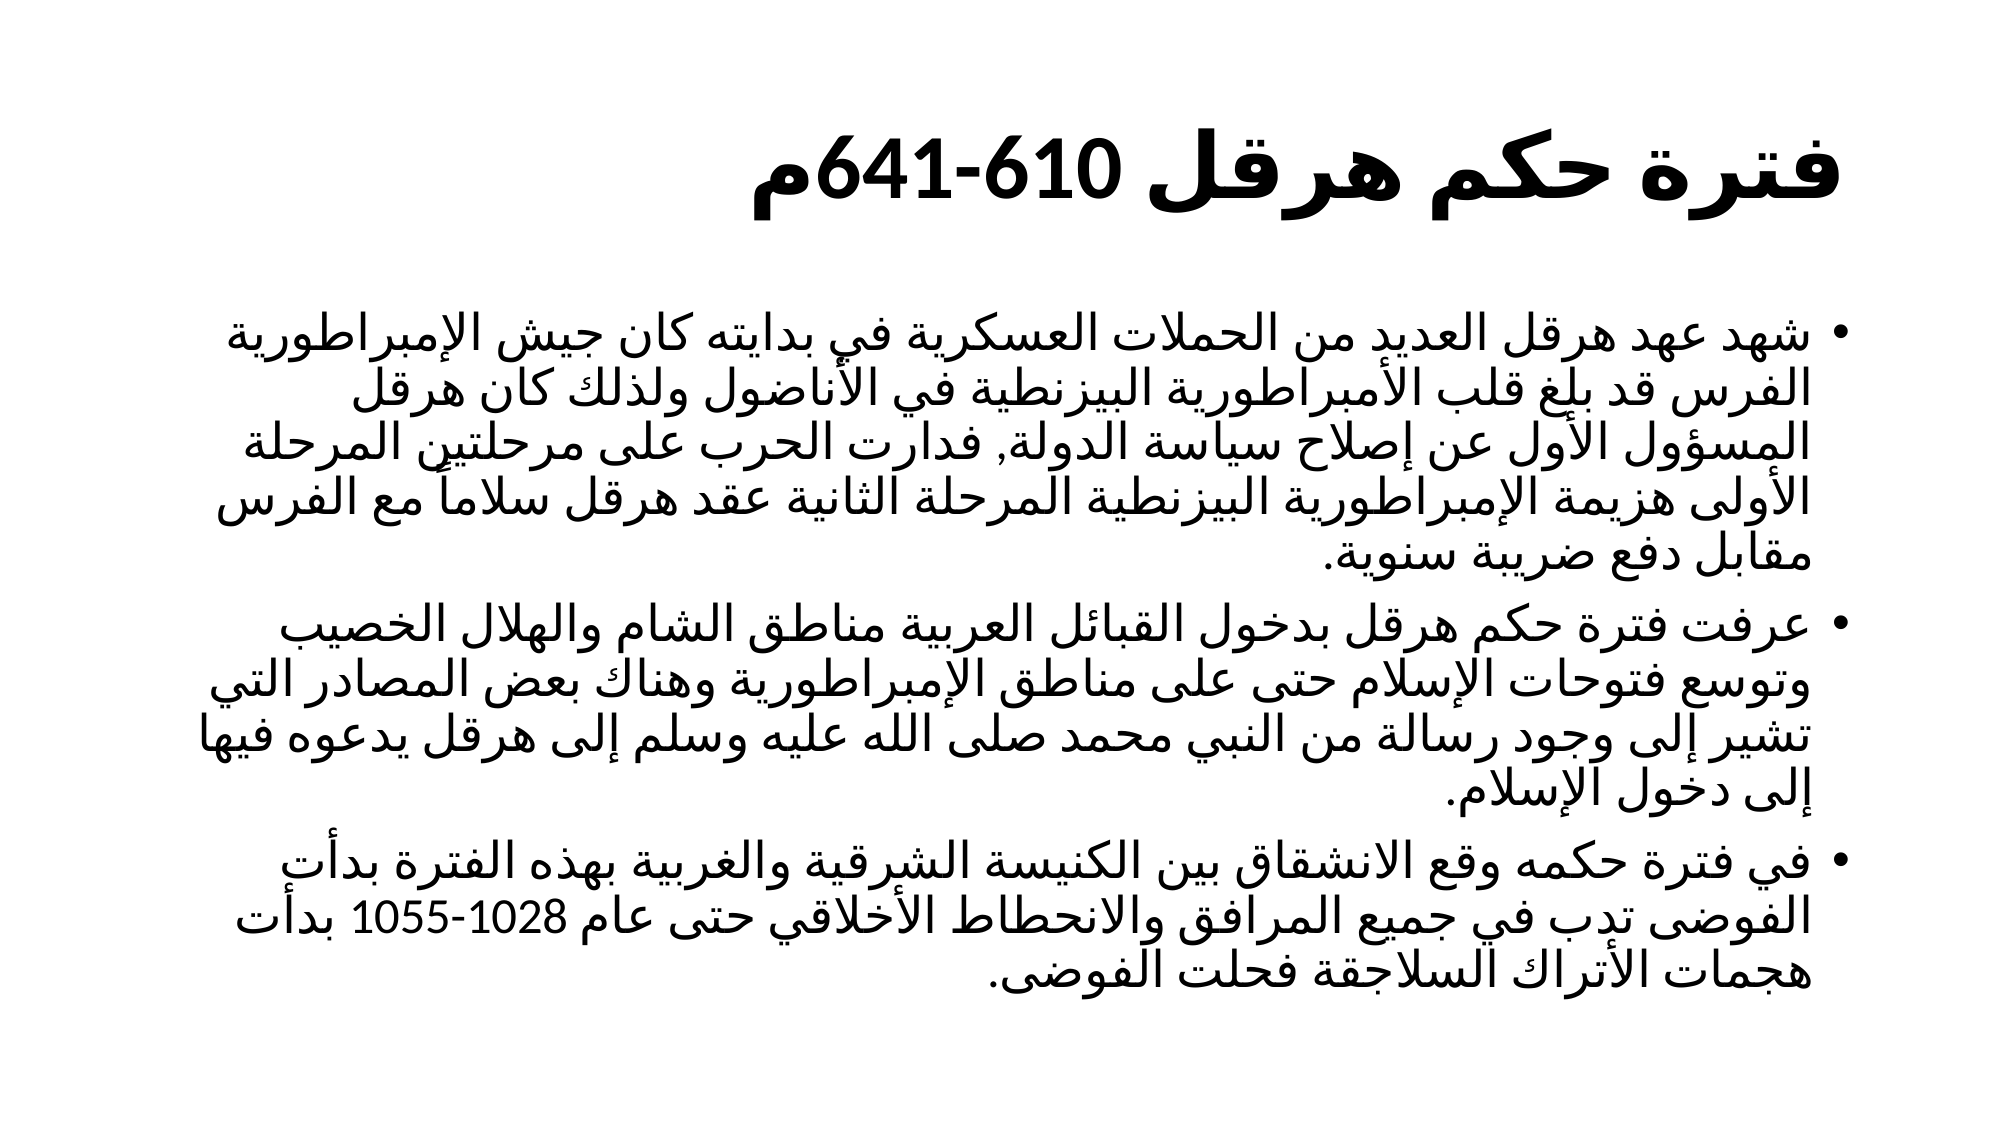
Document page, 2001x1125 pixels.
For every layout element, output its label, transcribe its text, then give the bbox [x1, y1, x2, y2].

title فترة حكم هرقل 610-641م [137, 59, 1863, 278]
list شهد عهد هرقل العديد من الحملات العسكرية في بدايته كان جيش الإمبراطورية الفرس قد بلغ قلب الأمبراطورية البيزنطية في الأناضول ولذلك كان هرقل المسؤول الأول عن إصلاح سياسة الدولة, فدارت الحرب على مرحلتين المرحلة الأولى هزيمة الإمبراطورية البيزنطية المرحلة الثانية عقد هرقل سلاماً مع الفرس مقابل دفع ضريبة سنوية. عرفت فترة حكم هرقل بدخول القبائل العربية مناطق الشام والهلال الخصيب وتوسع فتوحات الإسلام حتى على مناطق الإمبراطورية وهناك بعض المصادر التي تشير إلى وجود رسالة من النبي محمد صلى الله عليه وسلم إلى هرقل يدعوه فيها إلى دخول الإسلام. في فترة حكمه وقع الانشقاق بين الكنيسة الشرقية والغربية بهذه الفترة بدأت الفوضى تدب في جميع المرافق والانحطاط الأخلاقي حتى عام 1028-1055 بدأت هجمات الأتراك السلاجقة فحلت الفوضى. [137, 299, 1863, 1014]
